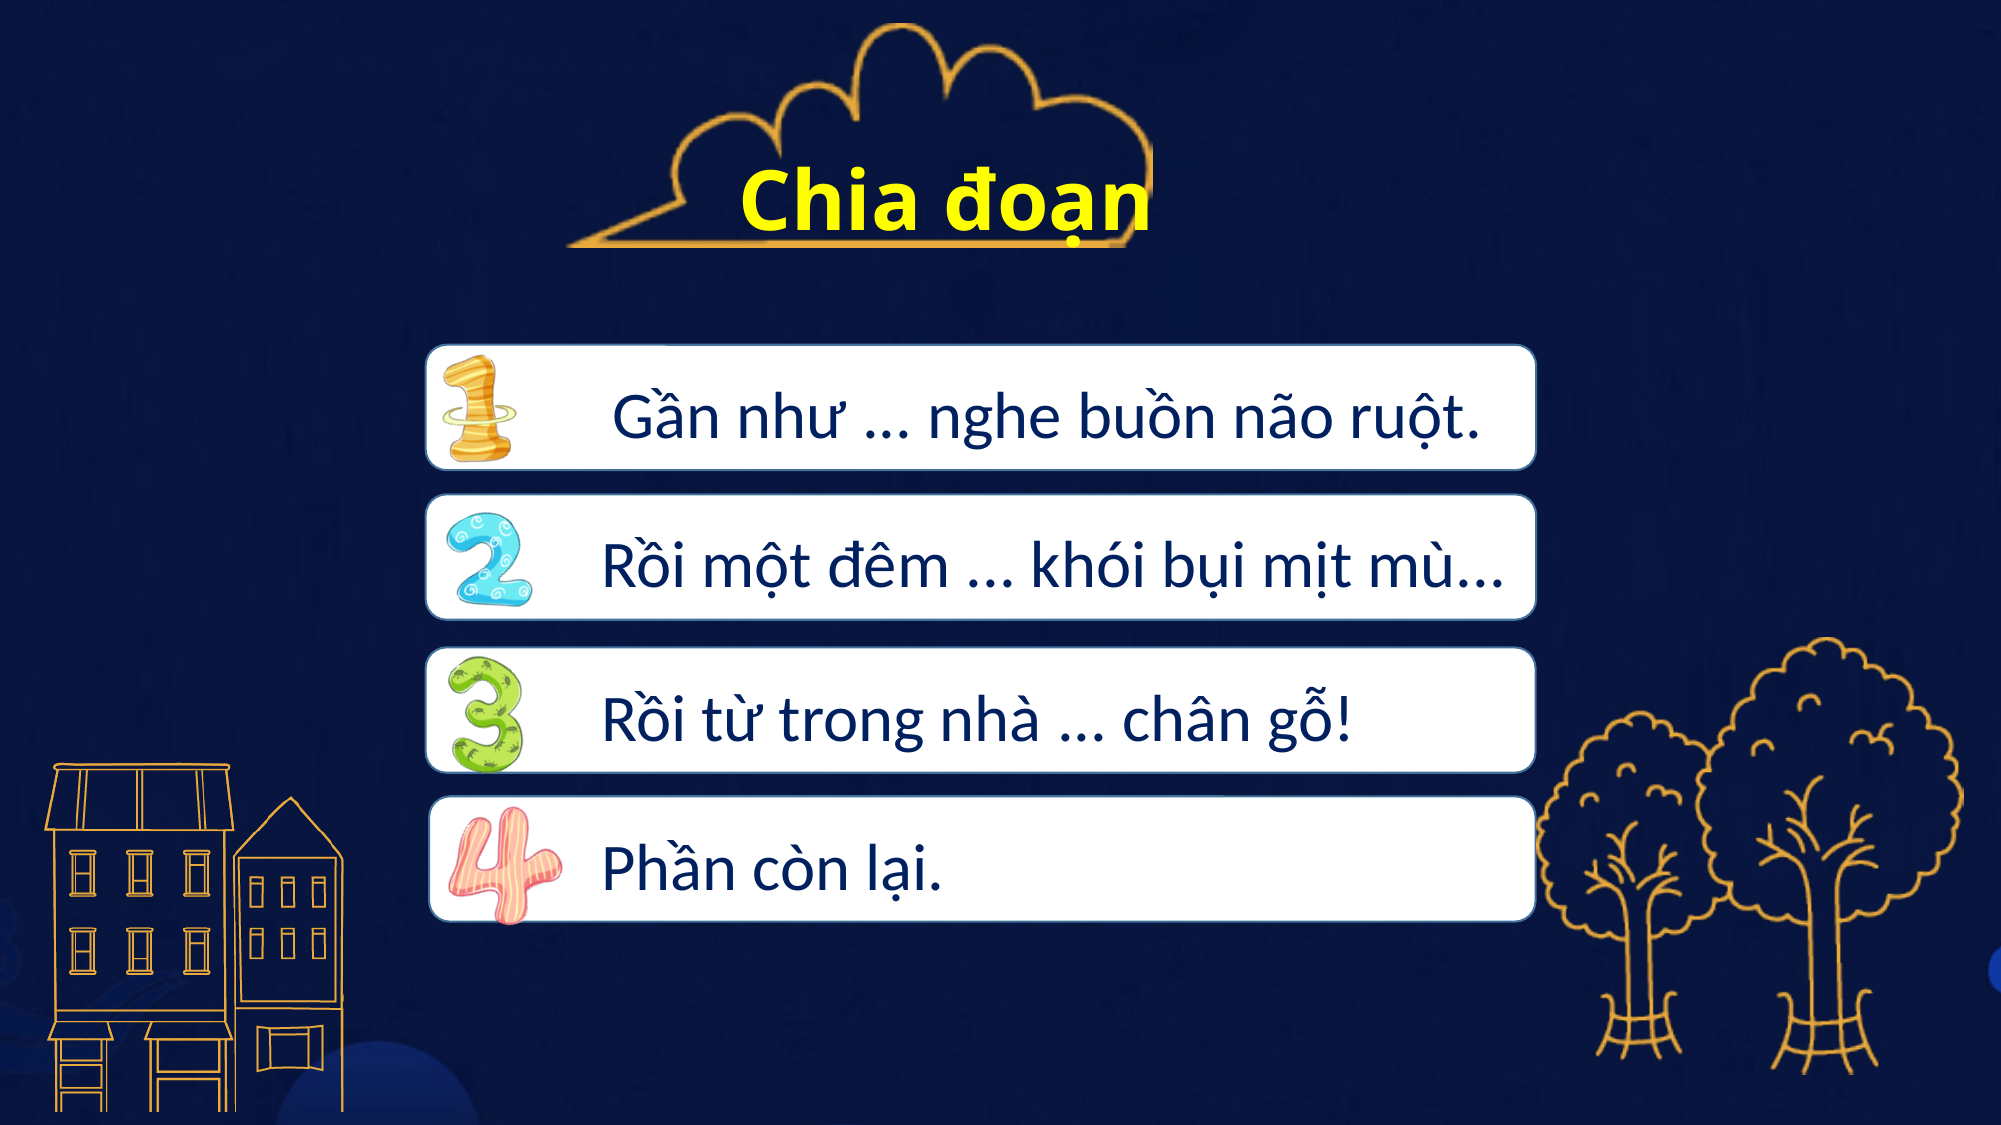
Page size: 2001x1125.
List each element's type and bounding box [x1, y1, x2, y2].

picture [0, 0, 2001, 1125]
text_box [587, 796, 1536, 922]
text_box [552, 647, 1536, 773]
text_box [562, 344, 1537, 471]
text_box [561, 494, 1540, 620]
